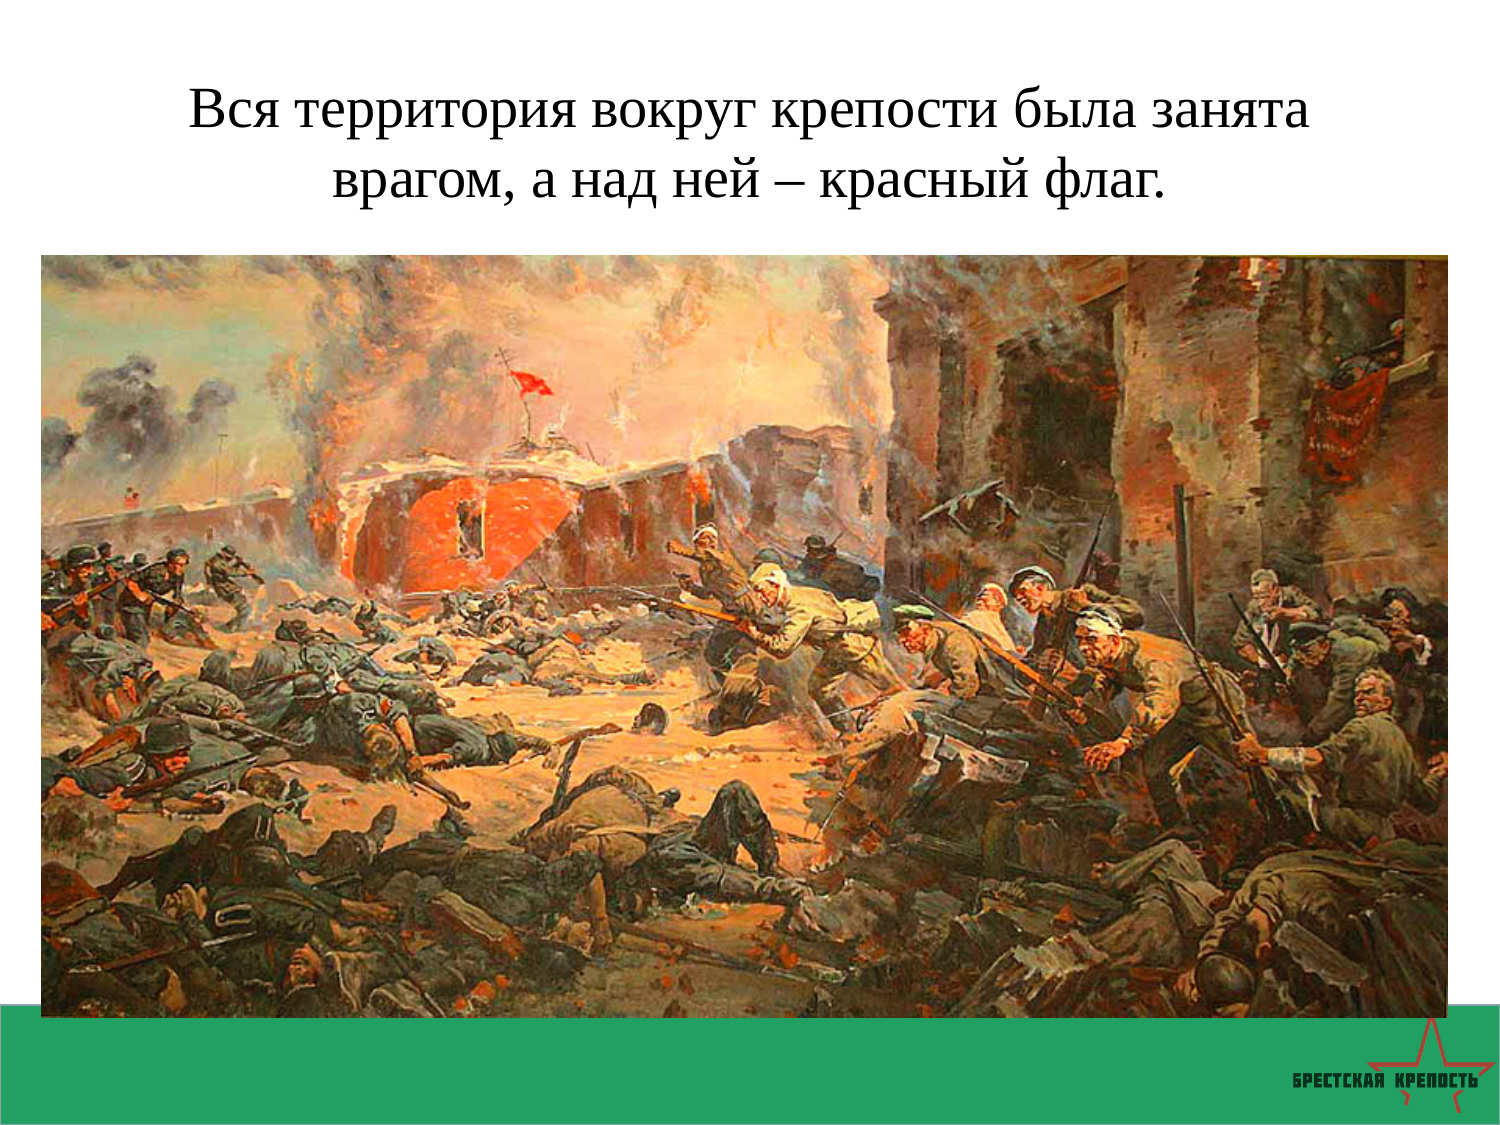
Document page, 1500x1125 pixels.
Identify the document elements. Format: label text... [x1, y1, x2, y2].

picture [41, 255, 1499, 1113]
title Вся территория вокруг крепости была занята врагом, а над ней – красный флаг. [75, 45, 1425, 233]
